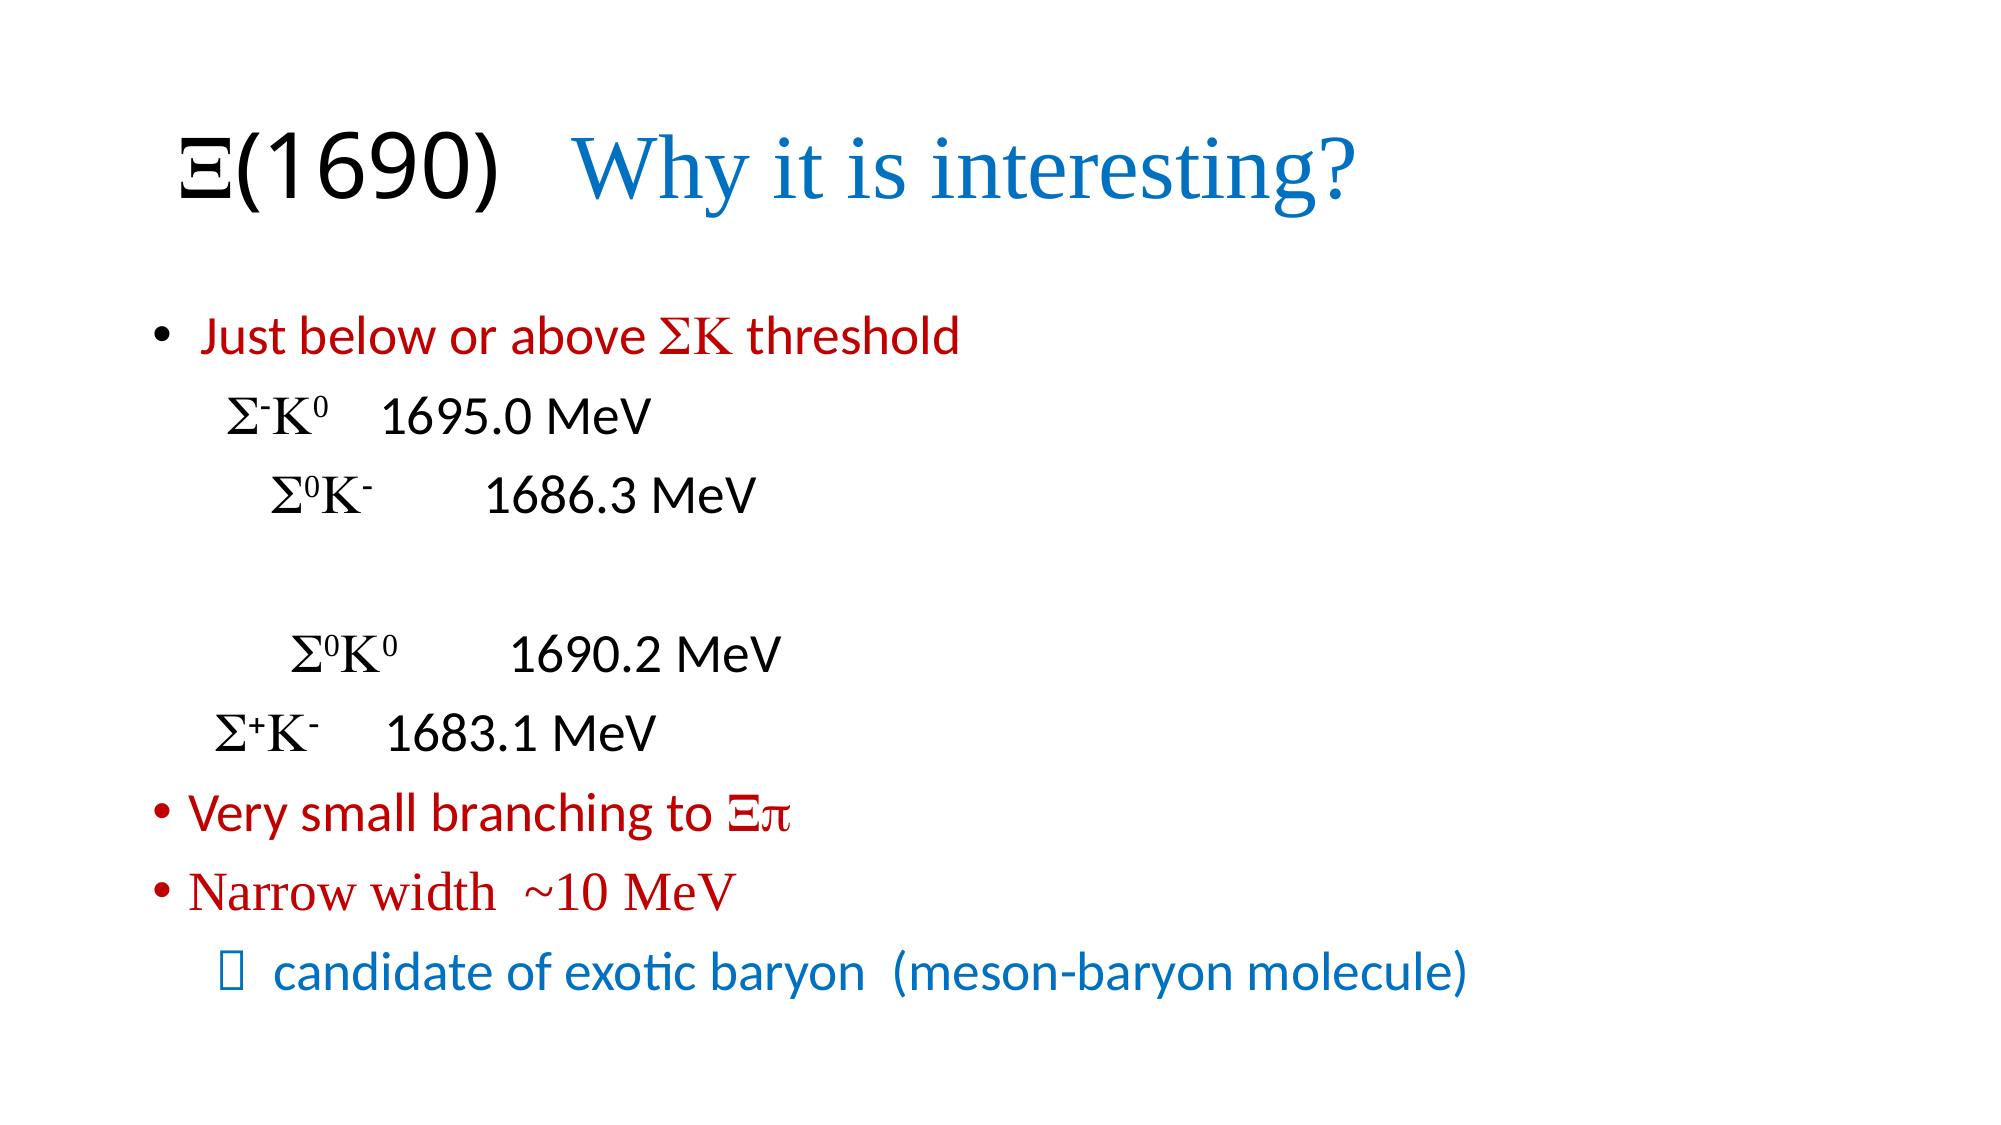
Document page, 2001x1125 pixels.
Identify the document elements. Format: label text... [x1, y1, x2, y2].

list Just below or above SK threshold S-K0 1695.0 MeV S0K- 1686.3 MeV S0K0 1690.2 MeV S+K- 1683.1 MeV Very small branching to Xp Narrow width ~10 MeV  candidate of exotic baryon (meson-baryon molecule) [137, 299, 1863, 1014]
title X(1690) Why it is interesting? [137, 59, 1863, 278]
